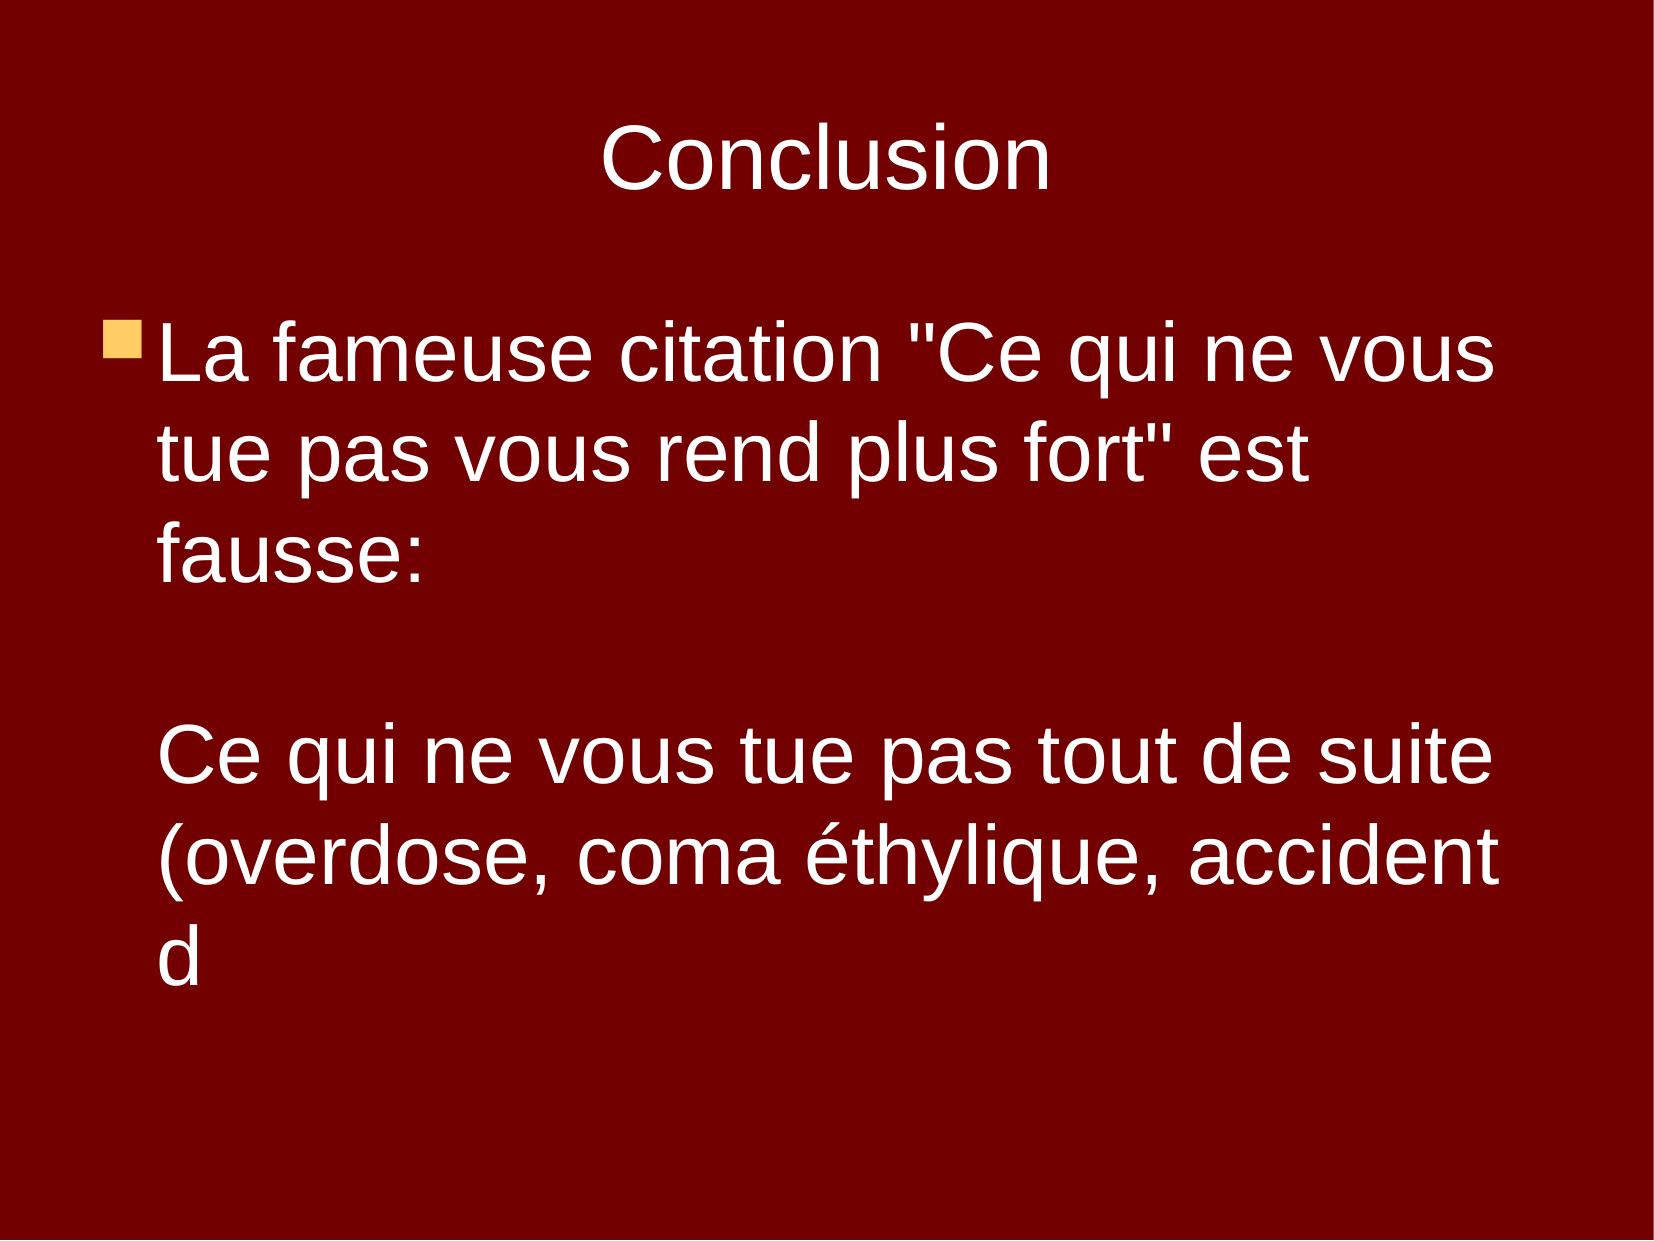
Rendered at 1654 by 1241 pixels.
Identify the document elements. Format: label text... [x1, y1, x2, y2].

list La fameuse citation "Ce qui ne vous tue pas vous rend plus fort" est fausse: Ce qui ne vous tue pas tout de suite (overdose, coma éthylique, accident d [82, 289, 1571, 1016]
title Conclusion [82, 49, 1571, 257]
